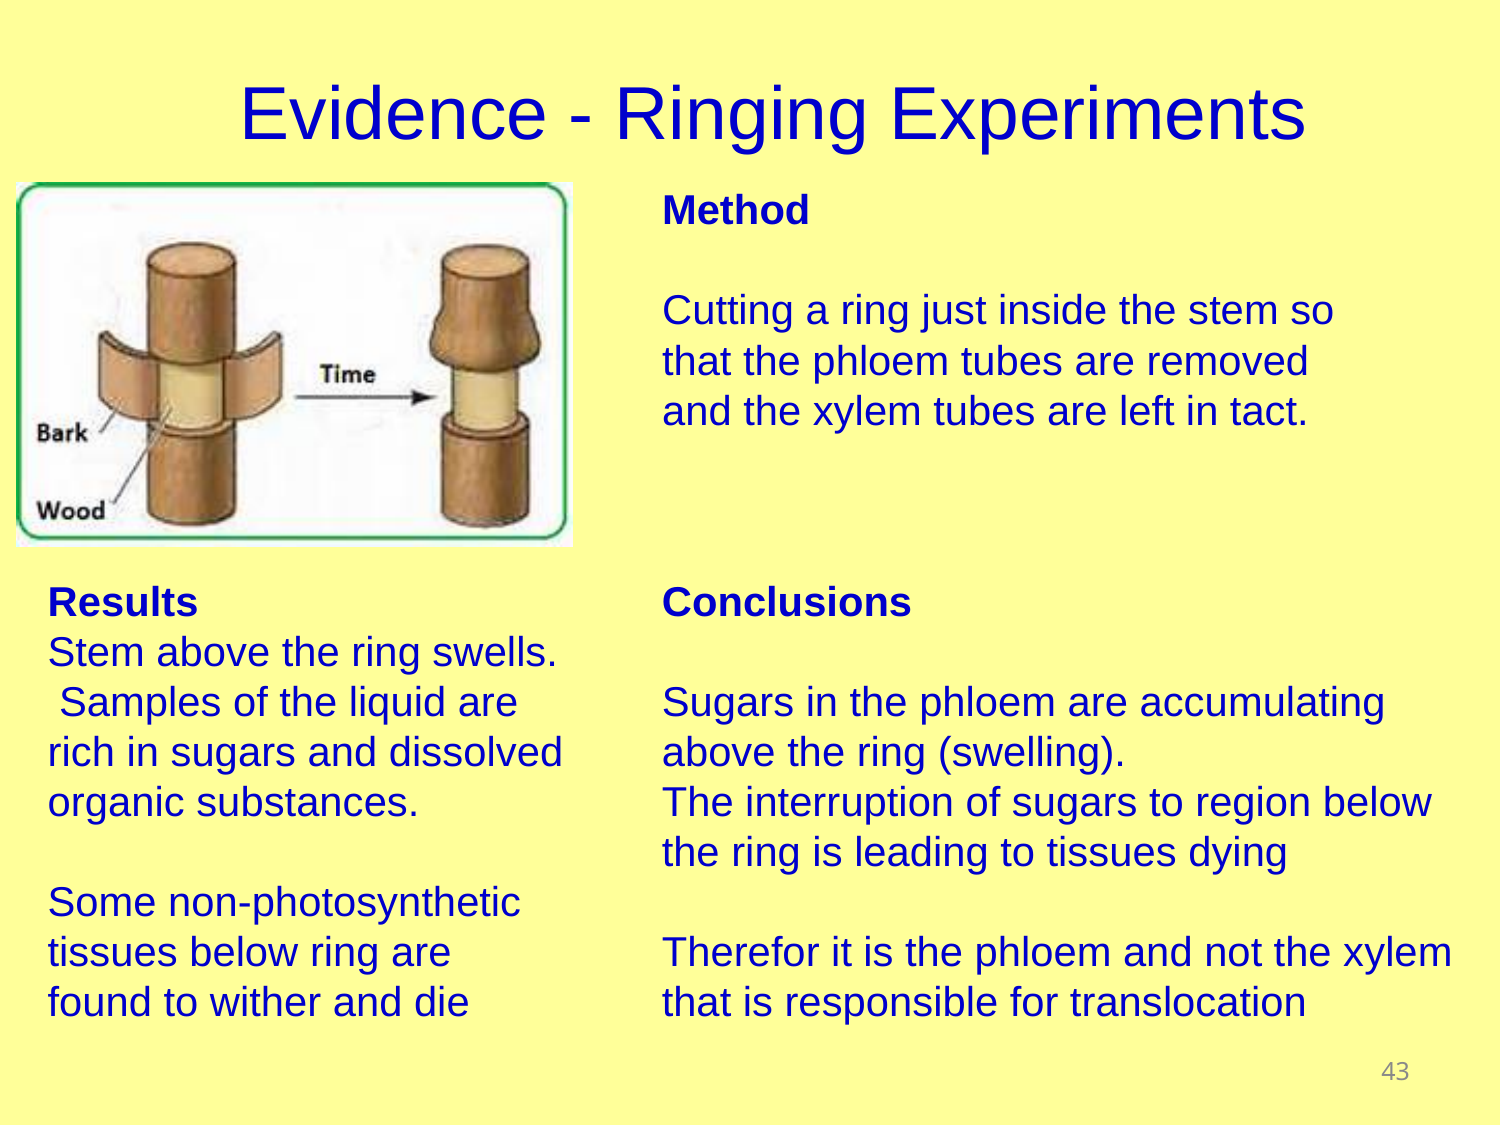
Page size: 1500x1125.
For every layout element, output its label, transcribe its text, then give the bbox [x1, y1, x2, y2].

picture [15, 182, 573, 547]
text_box Results Stem above the ring swells. Samples of the liquid are rich in sugars and dissolved organic substances. Some non-photosynthetic tissues below ring are found to wither and die [41, 574, 573, 1059]
title Evidence - Ringing Experiments [102, 46, 1453, 173]
text_box Conclusions Sugars in the phloem are accumulating above the ring (swelling). The interruption of sugars to region below the ring is leading to tissues dying Therefor it is the phloem and not the xylem that is responsible for translocation [655, 574, 1495, 1011]
slide_number 43 [1074, 1042, 1425, 1103]
text_box Method Cutting a ring just inside the stem so that the phloem tubes are removed and the xylem tubes are left in tact. [655, 183, 1376, 492]
